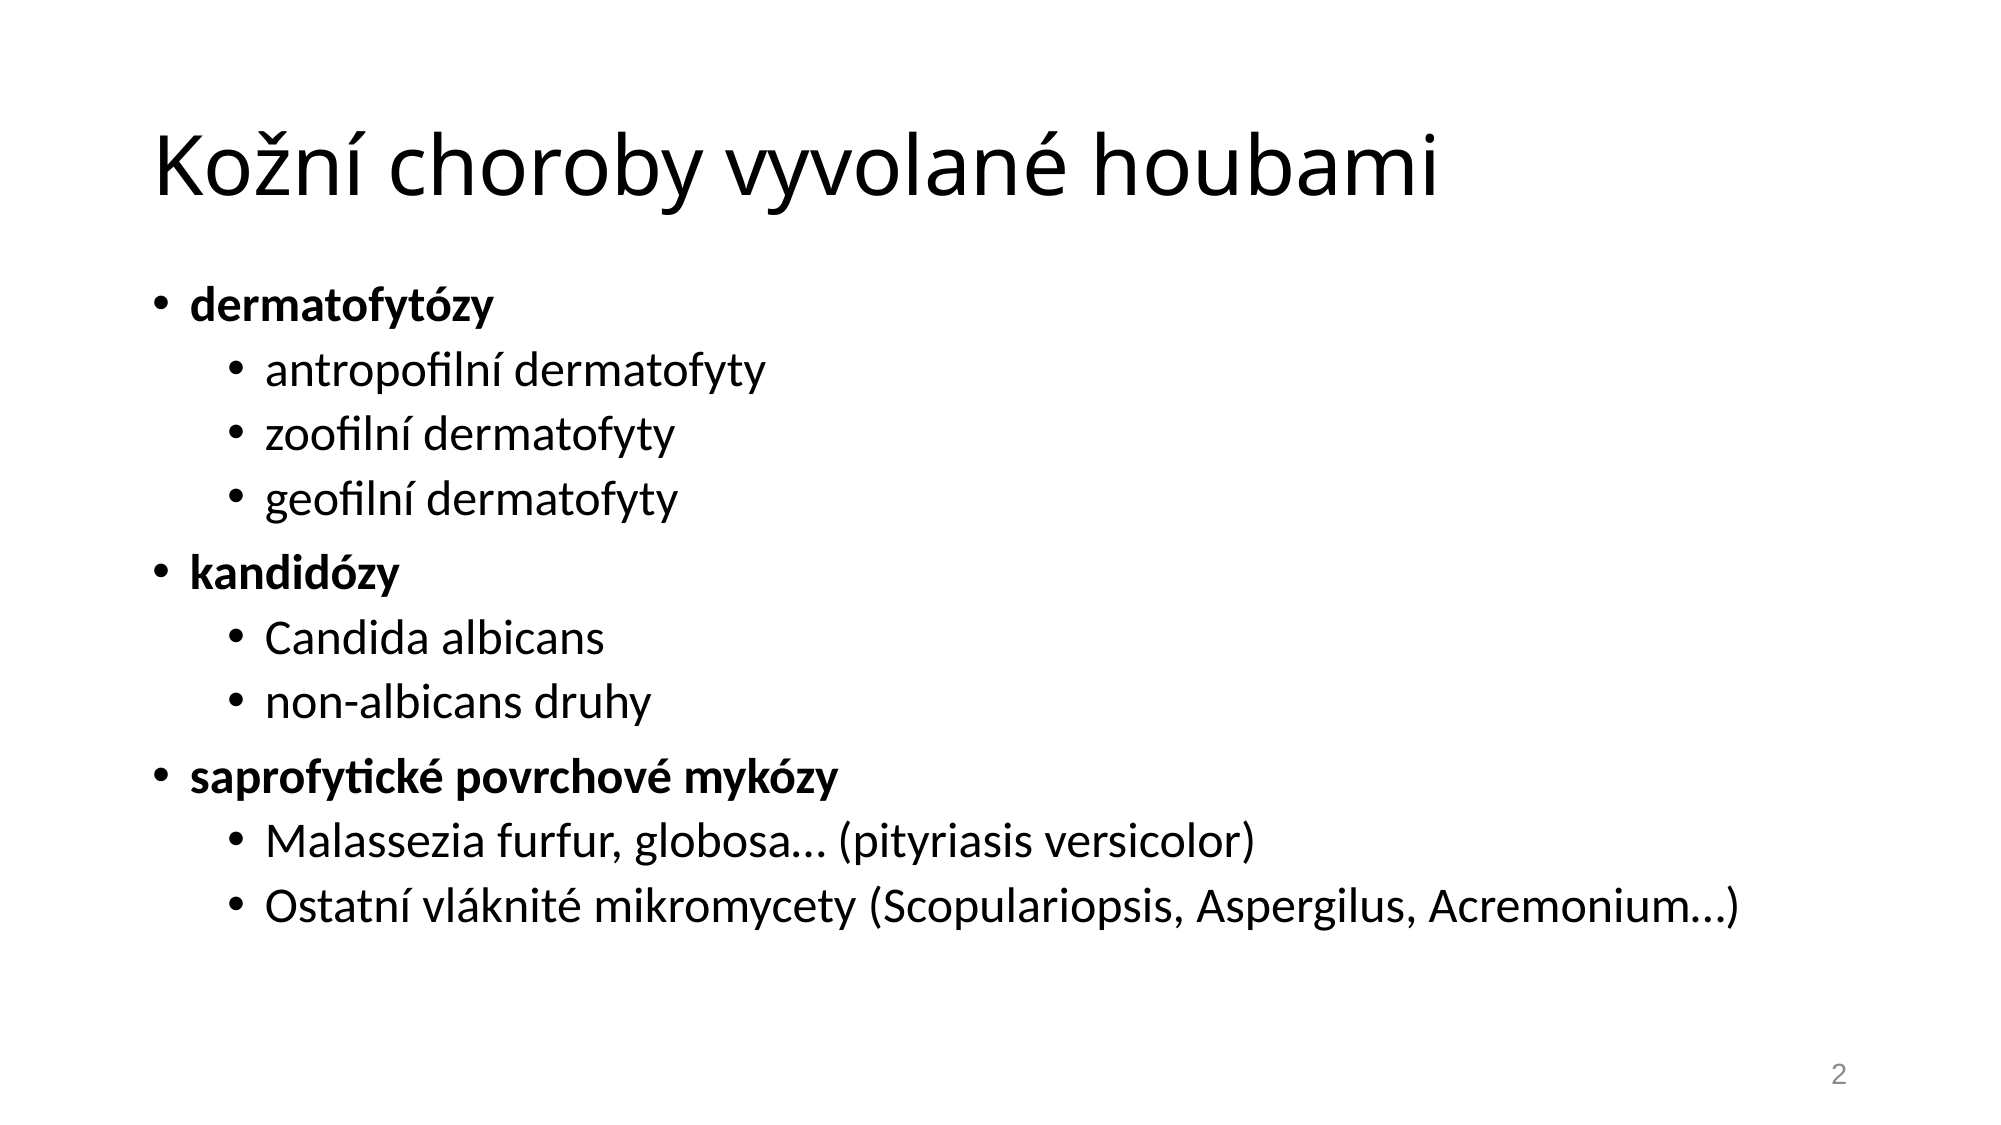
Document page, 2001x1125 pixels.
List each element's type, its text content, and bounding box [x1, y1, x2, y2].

slide_number 2 [1412, 1042, 1863, 1103]
title Kožní choroby vyvolané houbami [137, 59, 1863, 271]
list dermatofytózy antropofilní dermatofyty zoofilní dermatofyty geofilní dermatofyty kandidózy Candida albicans non-albicans druhy saprofytické povrchové mykózy Malassezia furfur, globosa… (pityriasis versicolor) Ostatní vláknité mikromycety (Scopulariopsis, Aspergilus, Acremonium…) [137, 271, 1863, 1032]
